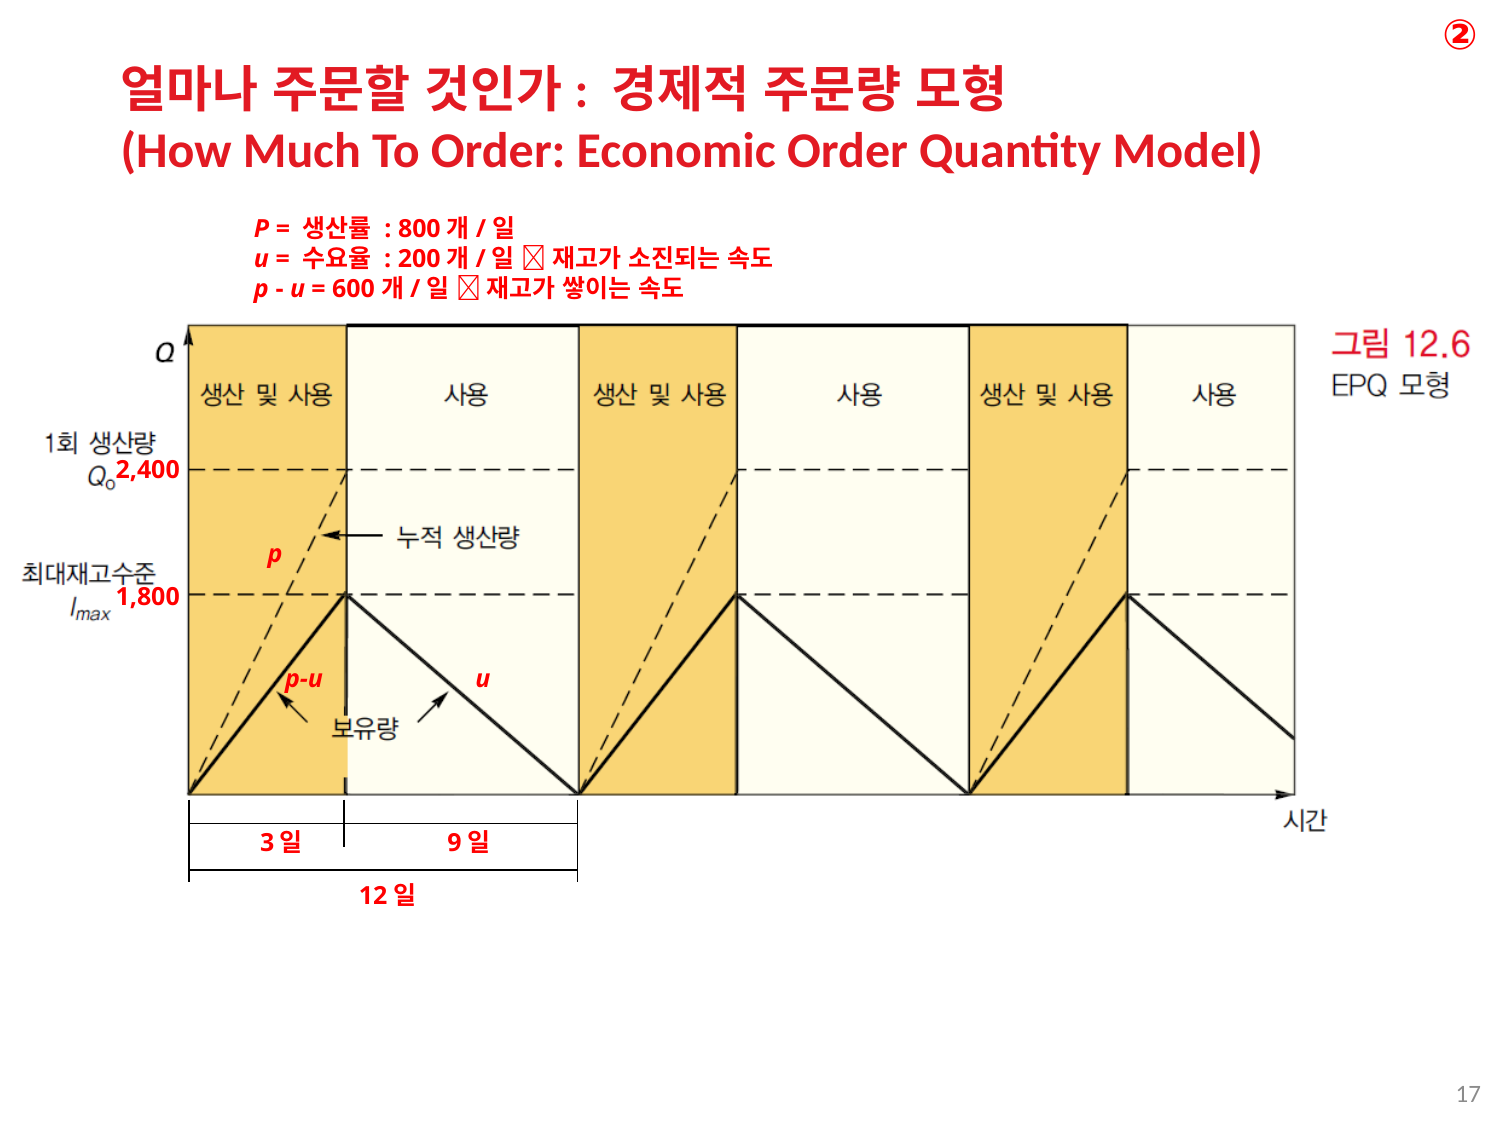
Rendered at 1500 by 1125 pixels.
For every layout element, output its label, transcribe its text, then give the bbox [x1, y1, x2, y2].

text_box P = 생산률 : 800개/일 u = 수요율 : 200개/일  재고가 소진되는 속도 p - u = 600개/일  재고가 쌓이는 속도 [239, 205, 1025, 310]
picture [19, 313, 1480, 838]
list 얼마나 주문할 것인가: 경제적 주문량 모형 (How Much To Order: Economic Order Quantity Model) [120, 35, 1316, 199]
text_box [188, 799, 578, 918]
text_box ② [1427, 0, 1493, 65]
slide_number 17 [1103, 1062, 1497, 1123]
